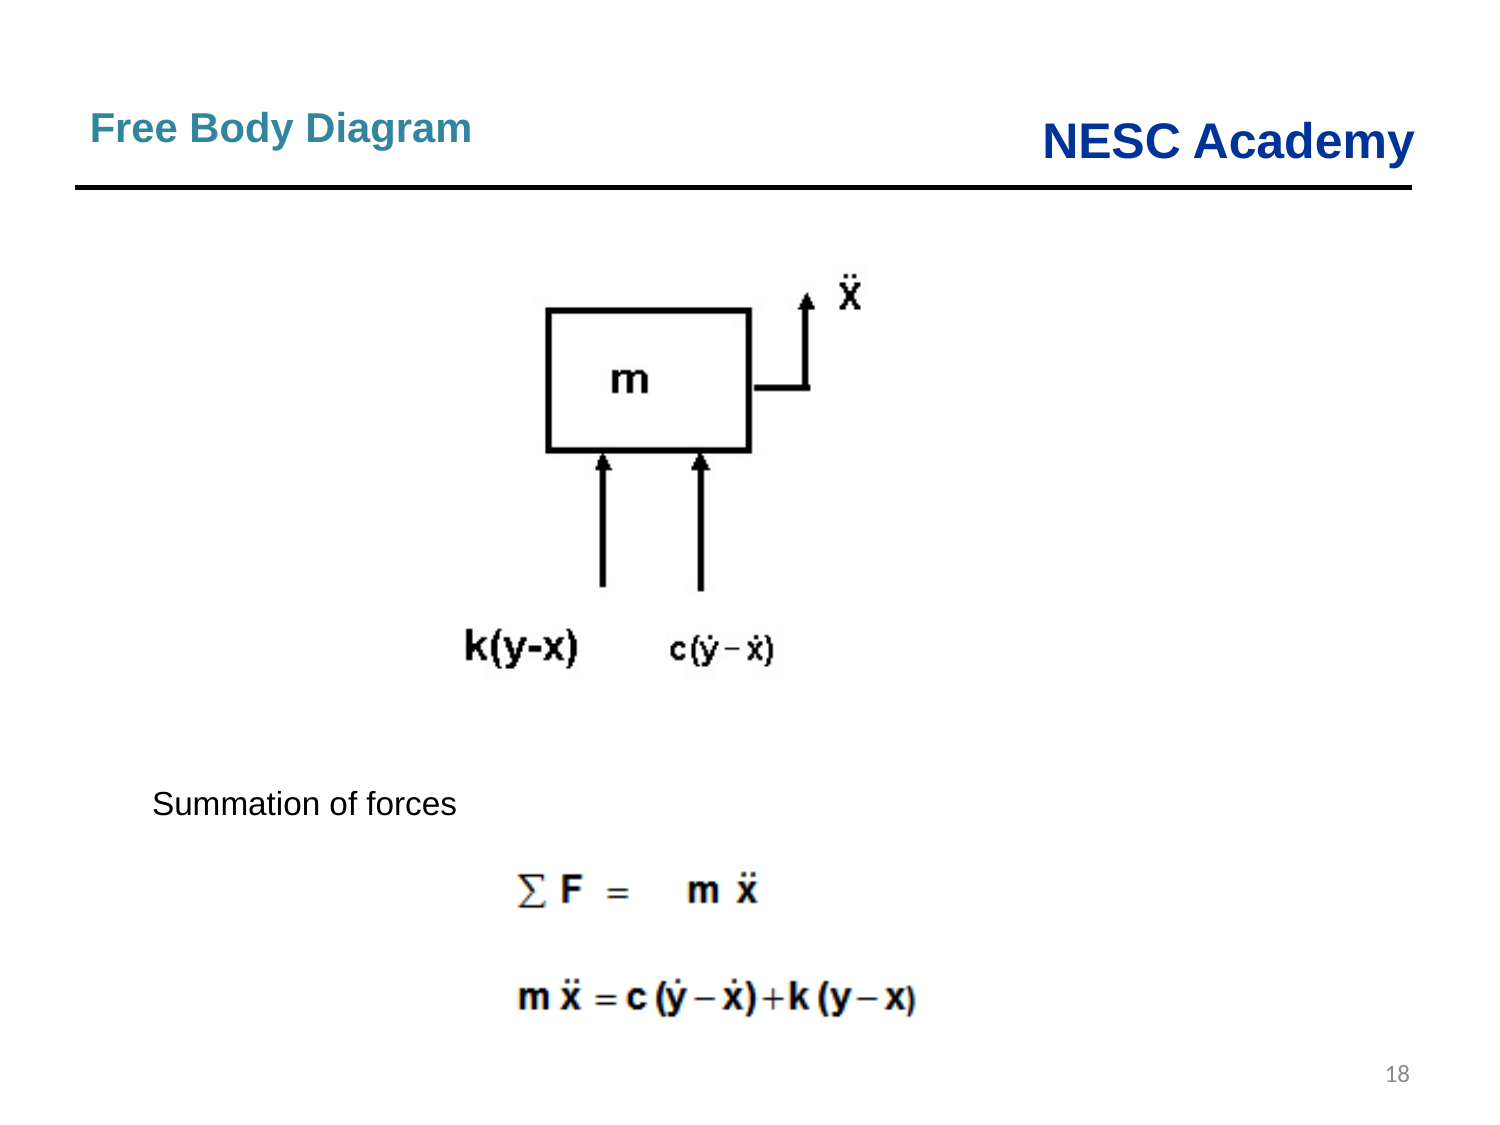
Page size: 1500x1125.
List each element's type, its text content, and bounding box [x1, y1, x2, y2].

text_box Summation of forces [137, 774, 1100, 830]
picture [449, 212, 934, 692]
slide_number 18 [1074, 1042, 1425, 1103]
text_box Free Body Diagram [74, 93, 825, 159]
picture [462, 849, 963, 1041]
